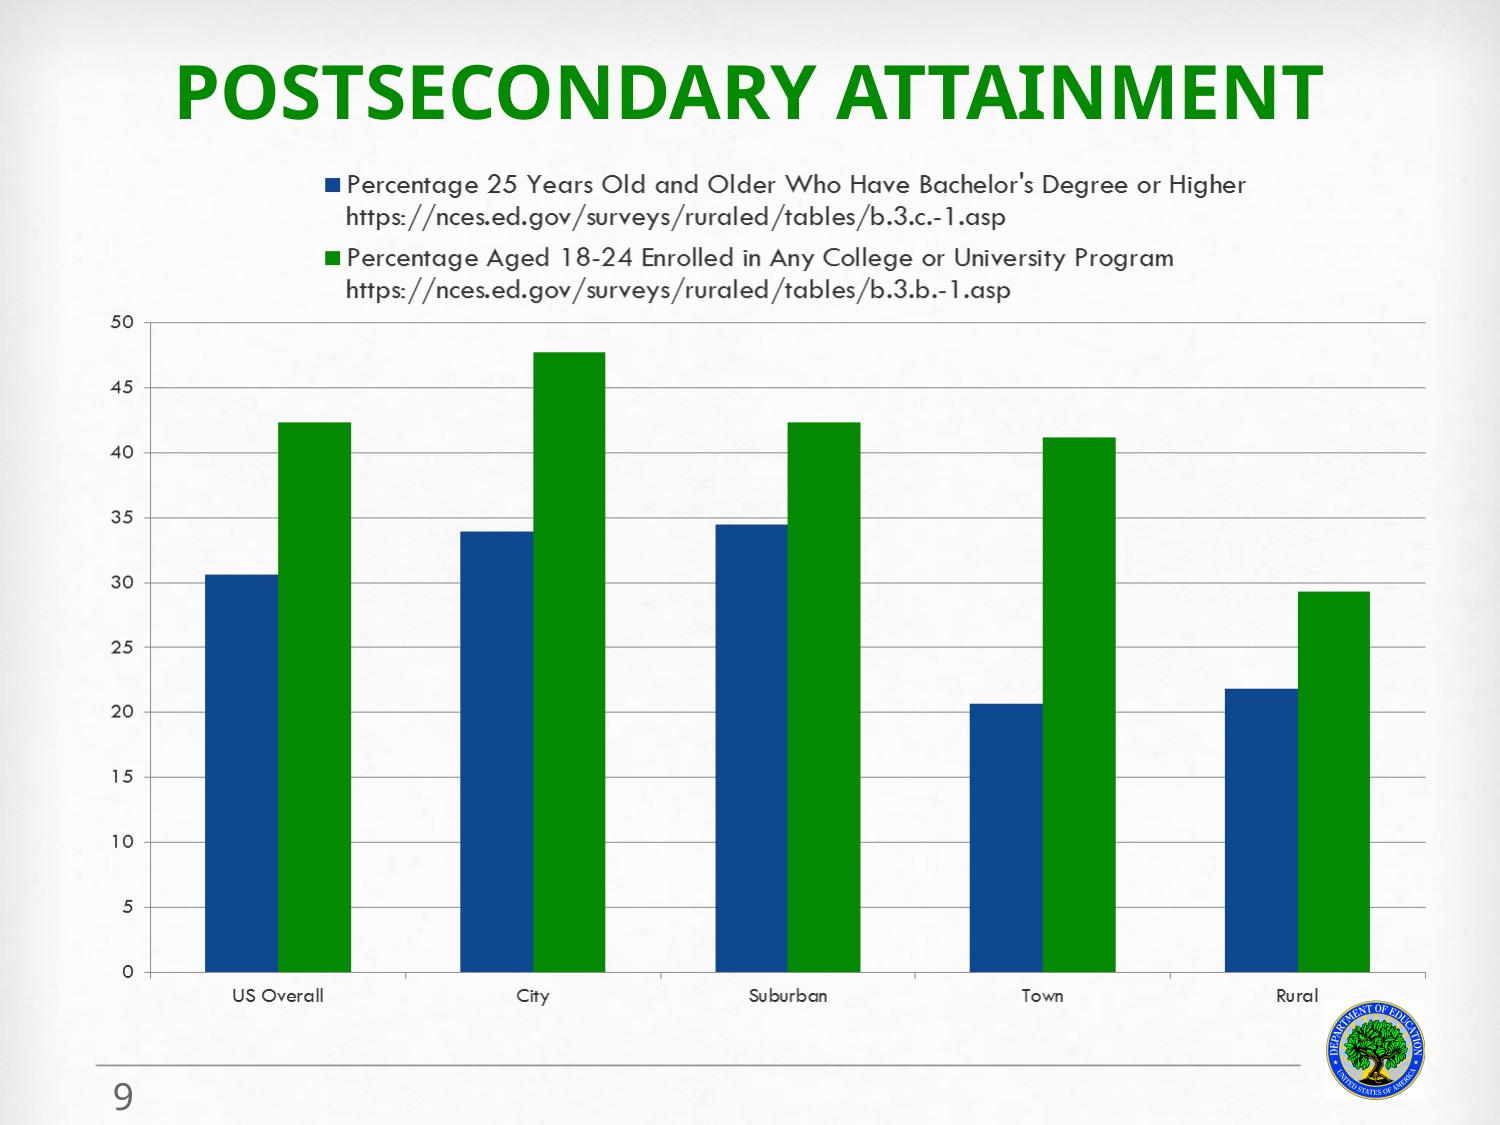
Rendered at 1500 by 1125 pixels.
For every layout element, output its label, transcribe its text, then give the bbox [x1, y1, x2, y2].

picture [0, 0, 1500, 1125]
title Postsecondary attainment [75, 37, 1425, 130]
slide_number 9 [112, 1065, 200, 1125]
